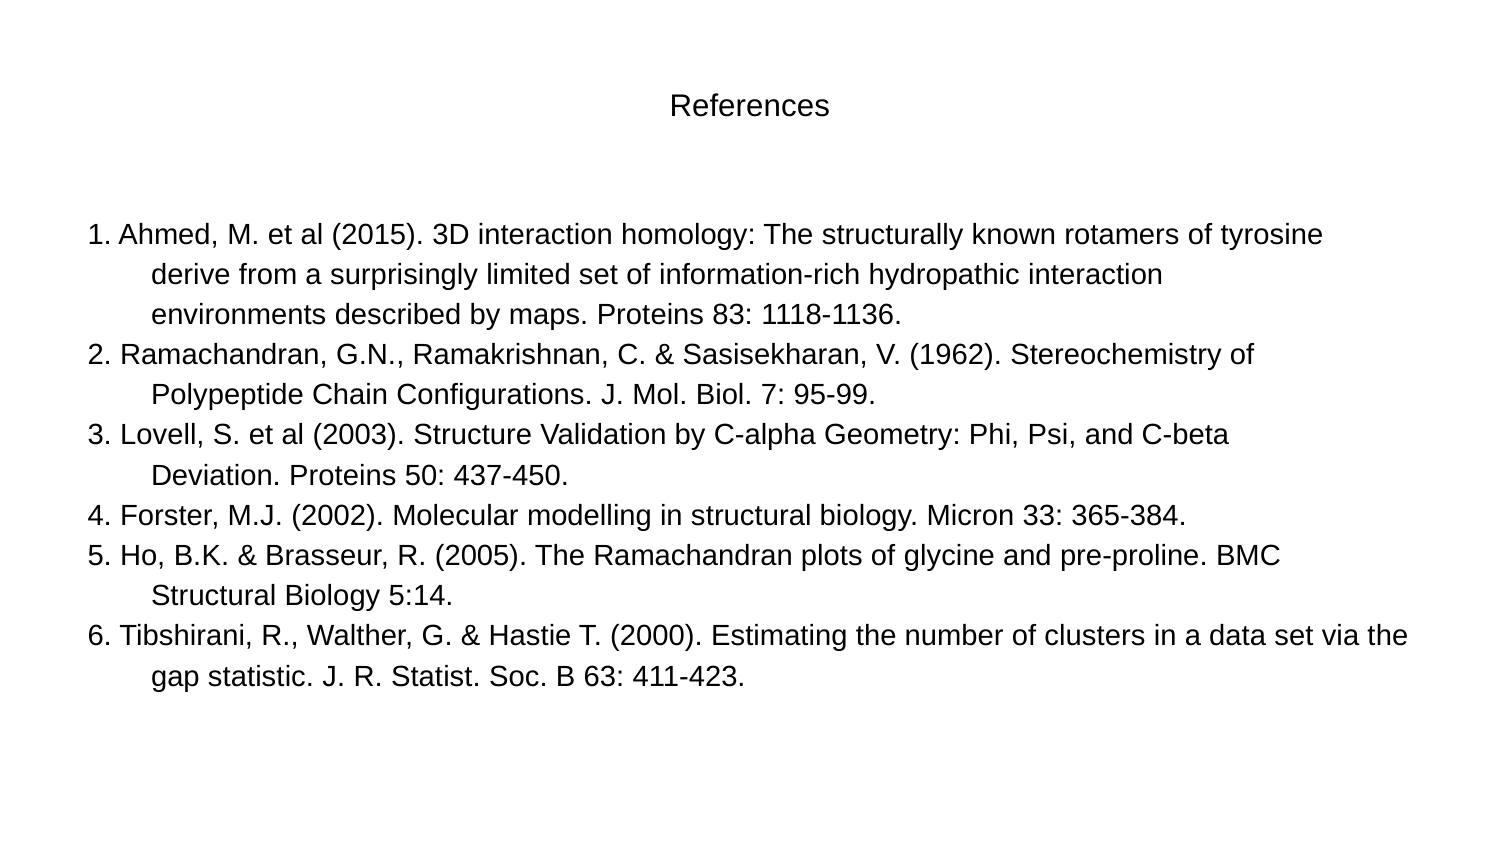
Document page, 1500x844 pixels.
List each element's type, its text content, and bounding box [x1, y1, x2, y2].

list 1. Ahmed, M. et al (2015). 3D interaction homology: The structurally known rotamers of tyrosine derive from a surprisingly limited set of information-rich hydropathic interaction environments described by maps. Proteins 83: 1118-1136. 2. Ramachandran, G.N., Ramakrishnan, C. & Sasisekharan, V. (1962). Stereochemistry of Polypeptide Chain Configurations. J. Mol. Biol. 7: 95-99. 3. Lovell, S. et al (2003). Structure Validation by C-alpha Geometry: Phi, Psi, and C-beta Deviation. Proteins 50: 437-450. 4. Forster, M.J. (2002). Molecular modelling in structural biology. Micron 33: 365-384. 5. Ho, B.K. & Brasseur, R. (2005). The Ramachandran plots of glycine and pre-proline. BMC Structural Biology 5:14. 6. Tibshirani, R., Walther, G. & Hastie T. (2000). Estimating the number of clusters in a data set via the gap statistic. J. R. Statist. Soc. B 63: 411-423. [75, 197, 1425, 687]
title References [75, 33, 1425, 175]
